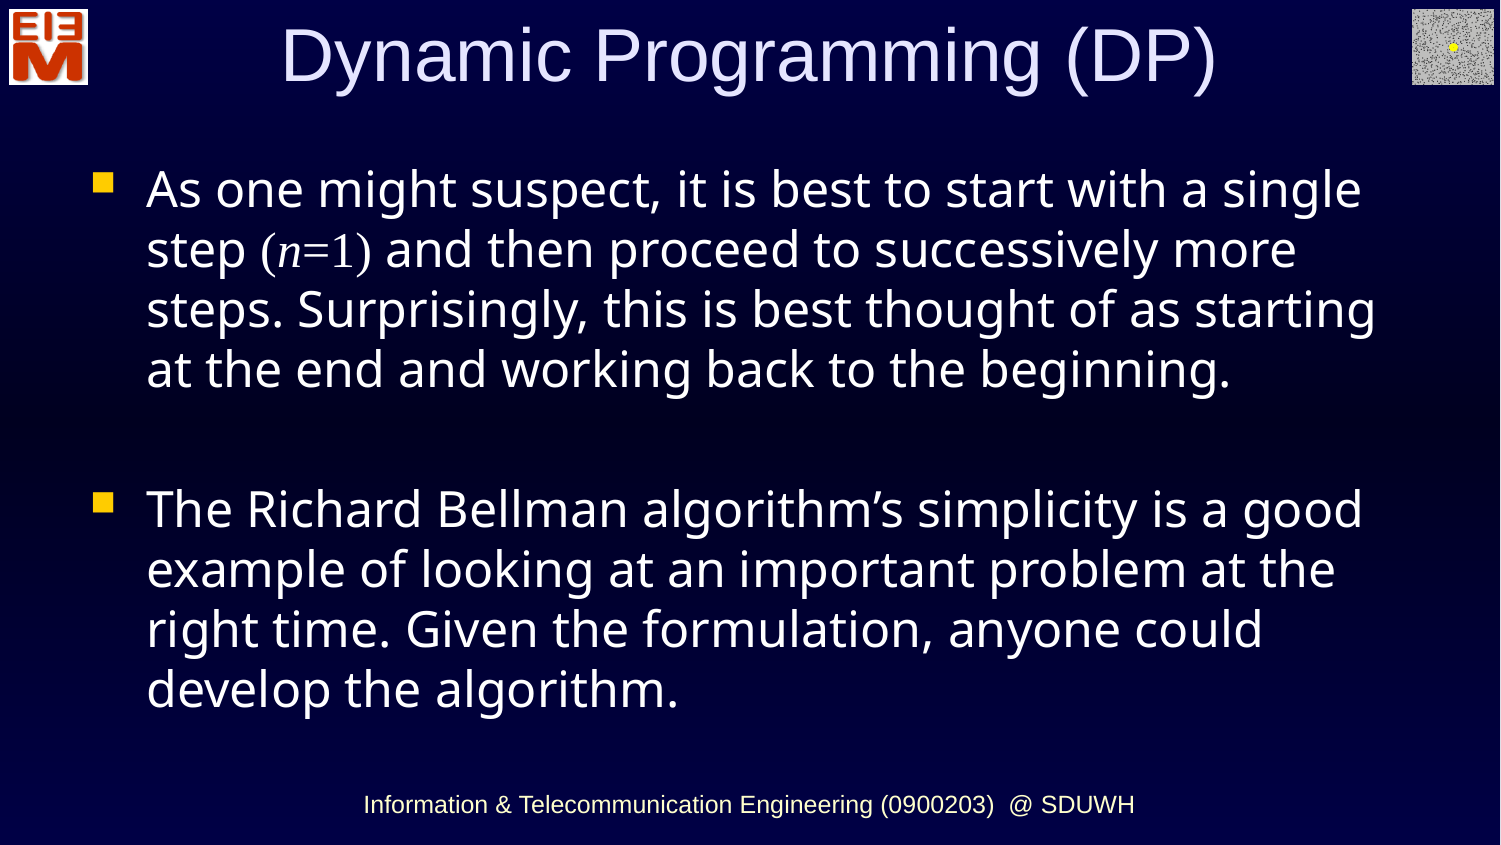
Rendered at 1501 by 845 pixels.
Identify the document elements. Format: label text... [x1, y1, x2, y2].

picture [1426, 9, 1494, 85]
footer Information & Telecommunication Engineering (0900203) @ SDUWH [312, 788, 1188, 826]
text_box Dynamic Programming (DP) [74, 9, 1426, 94]
picture [9, 9, 74, 85]
list As one might suspect, it is best to start with a single step (n=1) and then proceed to successively more steps. Surprisingly, this is best thought of as starting at the end and working back to the beginning. The Richard Bellman algorithm’s simplicity is a good example of looking at an important problem at the right time. Given the formulation, anyone could develop the algorithm. [75, 150, 1425, 760]
